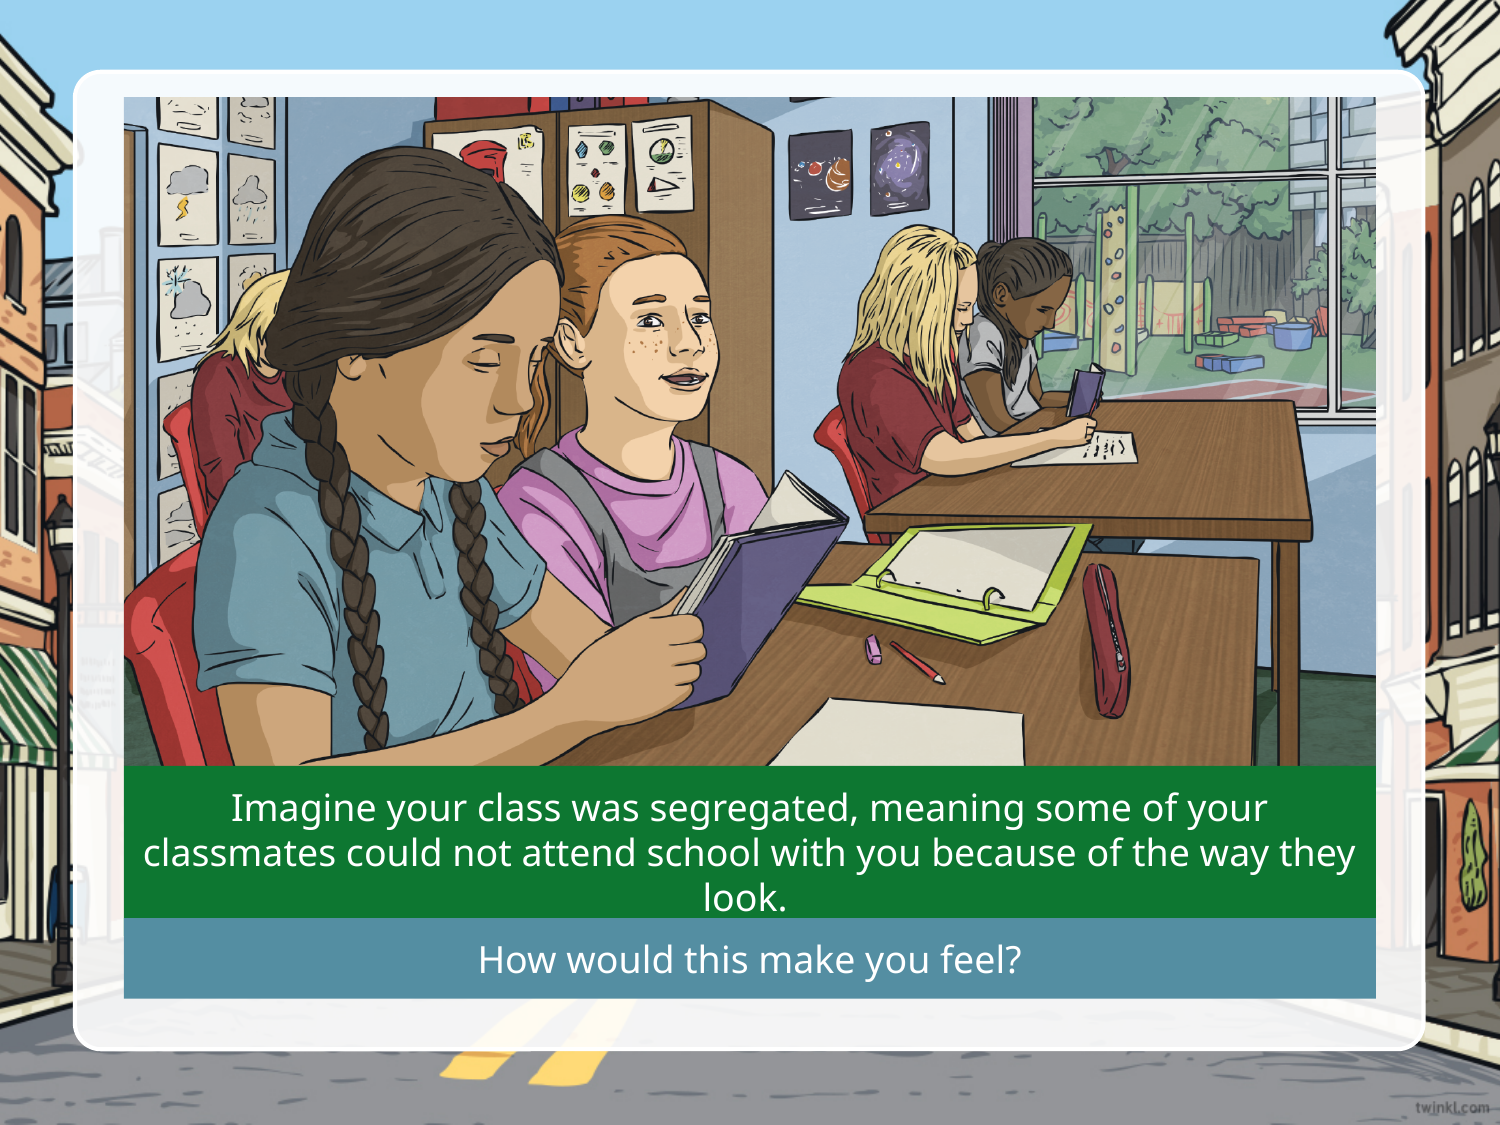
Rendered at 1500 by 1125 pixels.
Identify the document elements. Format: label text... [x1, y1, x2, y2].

picture [0, 0, 1500, 1125]
text_box Imagine your class was segregated, meaning some of your classmates could not attend school with you because of the way they look. [123, 766, 1376, 918]
text_box How would this make you feel? [123, 918, 1376, 999]
